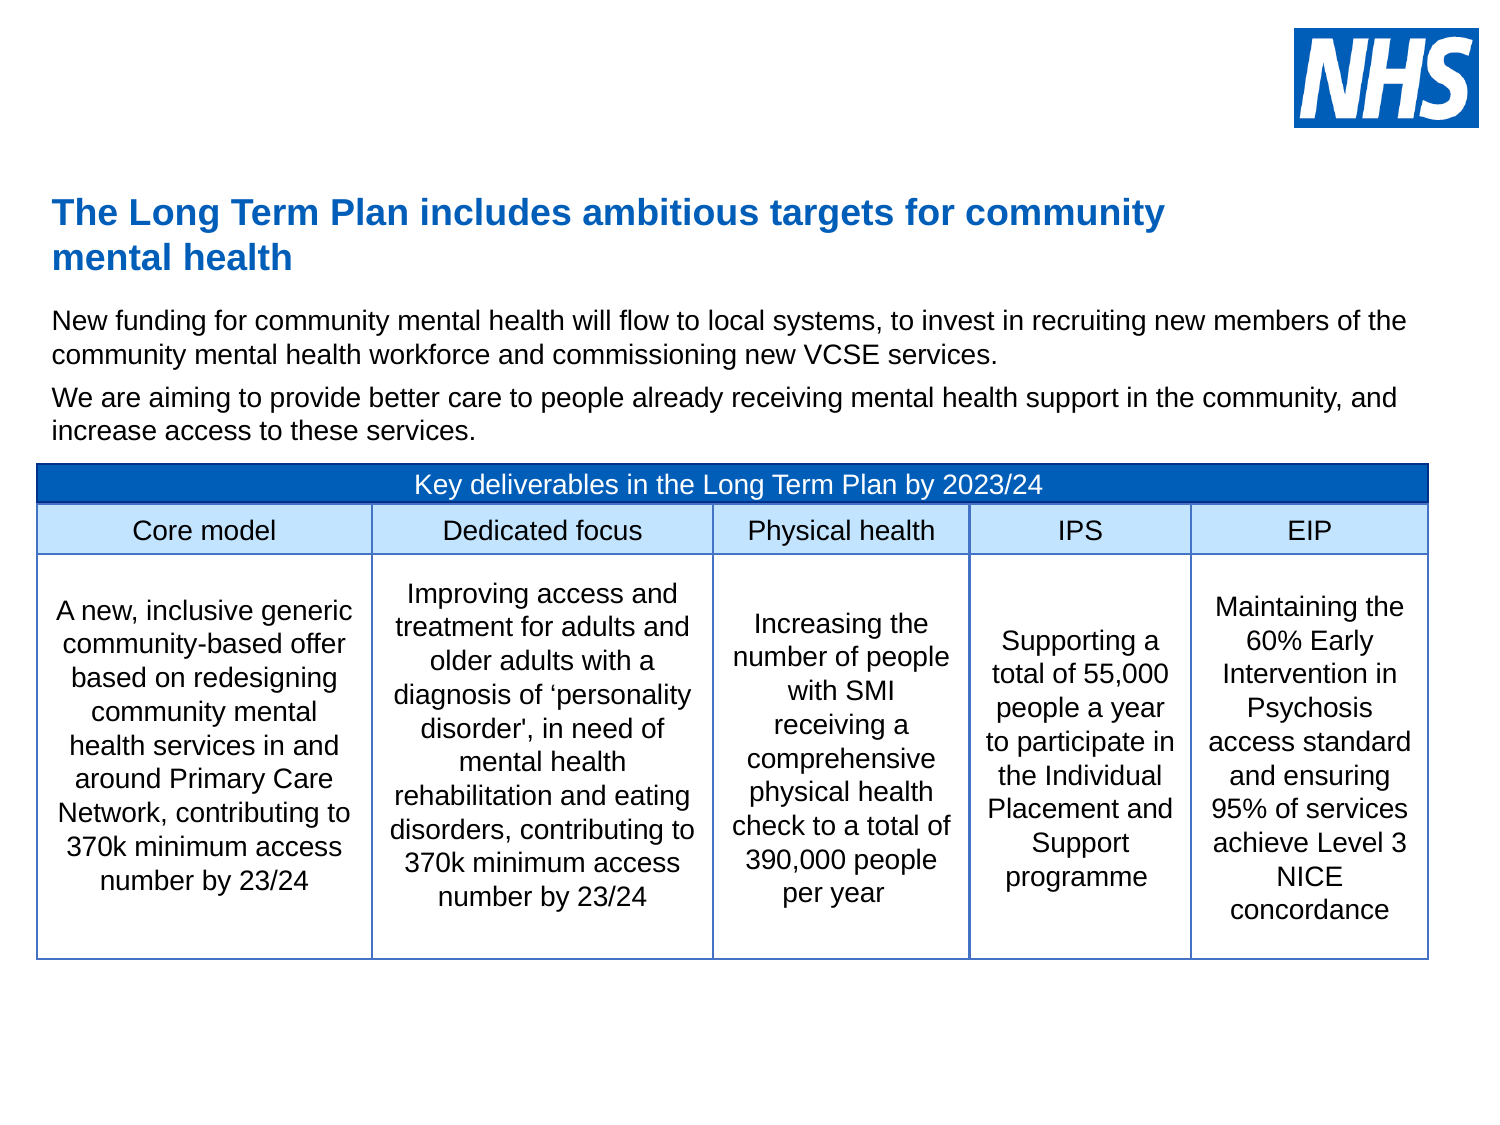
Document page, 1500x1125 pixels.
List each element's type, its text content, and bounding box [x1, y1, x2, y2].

text_box Core model [36, 503, 371, 553]
text_box Physical health [712, 503, 969, 553]
text_box A new, inclusive generic community-based offer based on redesigning community mental health services in and around Primary Care Network, contributing to 370k minimum access number by 23/24 [36, 553, 371, 960]
text_box Improving access and treatment for adults and older adults with a diagnosis of ‘personality disorder', in need of mental health rehabilitation and eating disorders, contributing to 370k minimum access number by 23/24 [371, 553, 712, 960]
text_box EIP [1190, 503, 1429, 553]
text_box IPS [969, 503, 1190, 553]
text_box Maintaining the 60% Early Intervention in Psychosis access standard and ensuring 95% of services achieve Level 3 NICE concordance [1190, 553, 1429, 960]
text_box Supporting a total of 55,000 people a year to participate in the Individual Placement and Support programme [969, 553, 1190, 960]
text_box Increasing the number of people with SMI receiving a comprehensive physical health check to a total of 390,000 people per year [712, 553, 969, 960]
text_box Dedicated focus [371, 503, 712, 553]
text_box New funding for community mental health will flow to local systems, to invest in recruiting new members of the community mental health workforce and commissioning new VCSE services. We are aiming to provide better care to people already receiving mental health support in the community, and increase access to these services. [36, 294, 1460, 454]
text_box The Long Term Plan includes ambitious targets for community mental health [36, 180, 1240, 286]
picture [1294, 28, 1479, 128]
text_box Key deliverables in the Long Term Plan by 2023/24 [36, 463, 1429, 503]
